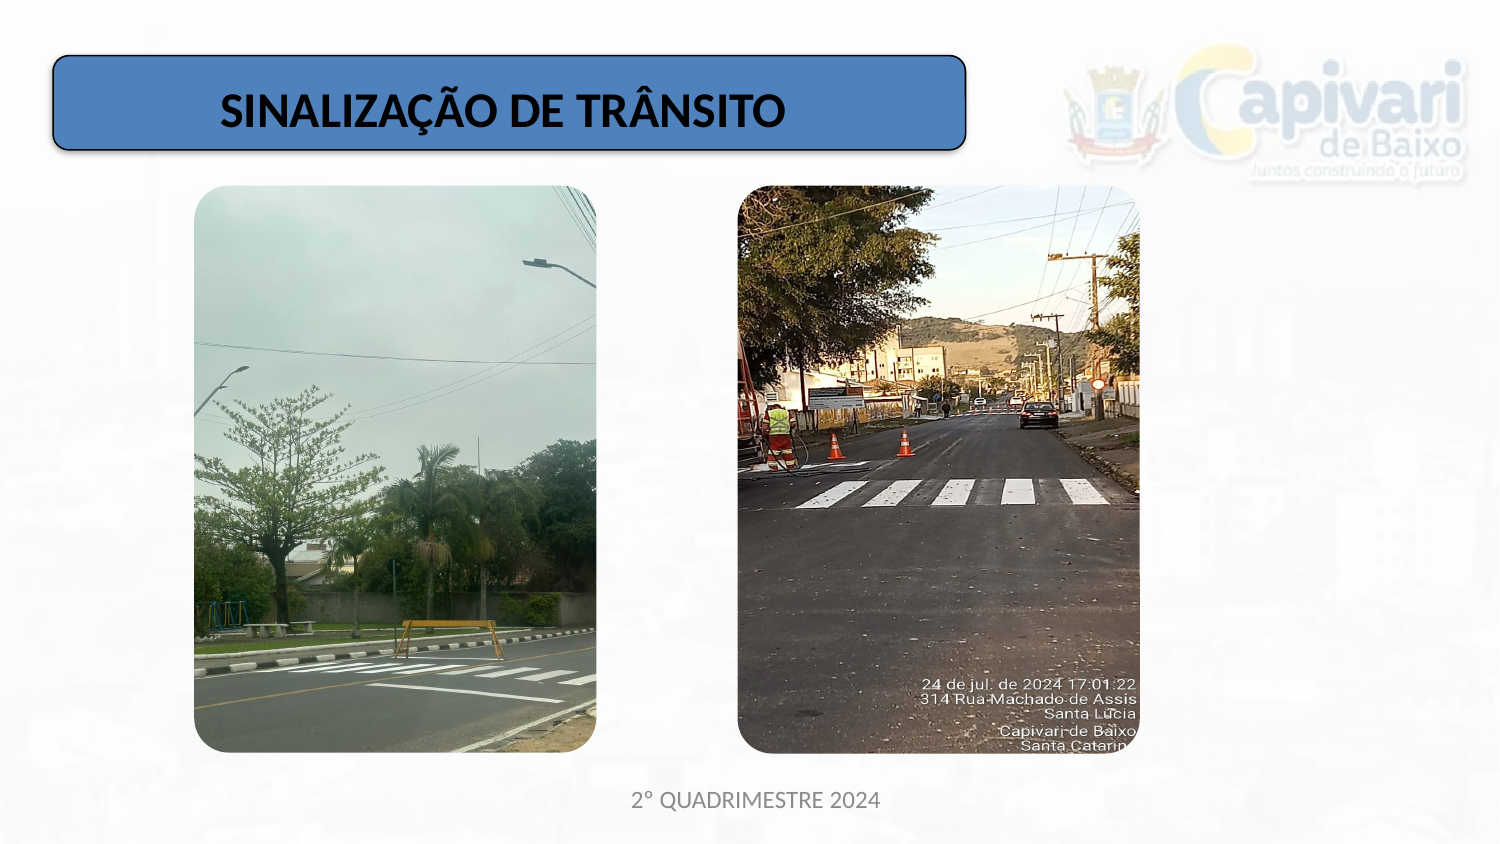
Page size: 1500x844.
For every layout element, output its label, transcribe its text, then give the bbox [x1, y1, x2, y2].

text_box SINALIZAÇÃO DE TRÂNSITO [52, 54, 967, 151]
footer 2º QUADRIMESTRE 2024 [518, 776, 994, 822]
picture [193, 185, 597, 753]
picture [737, 185, 1140, 754]
